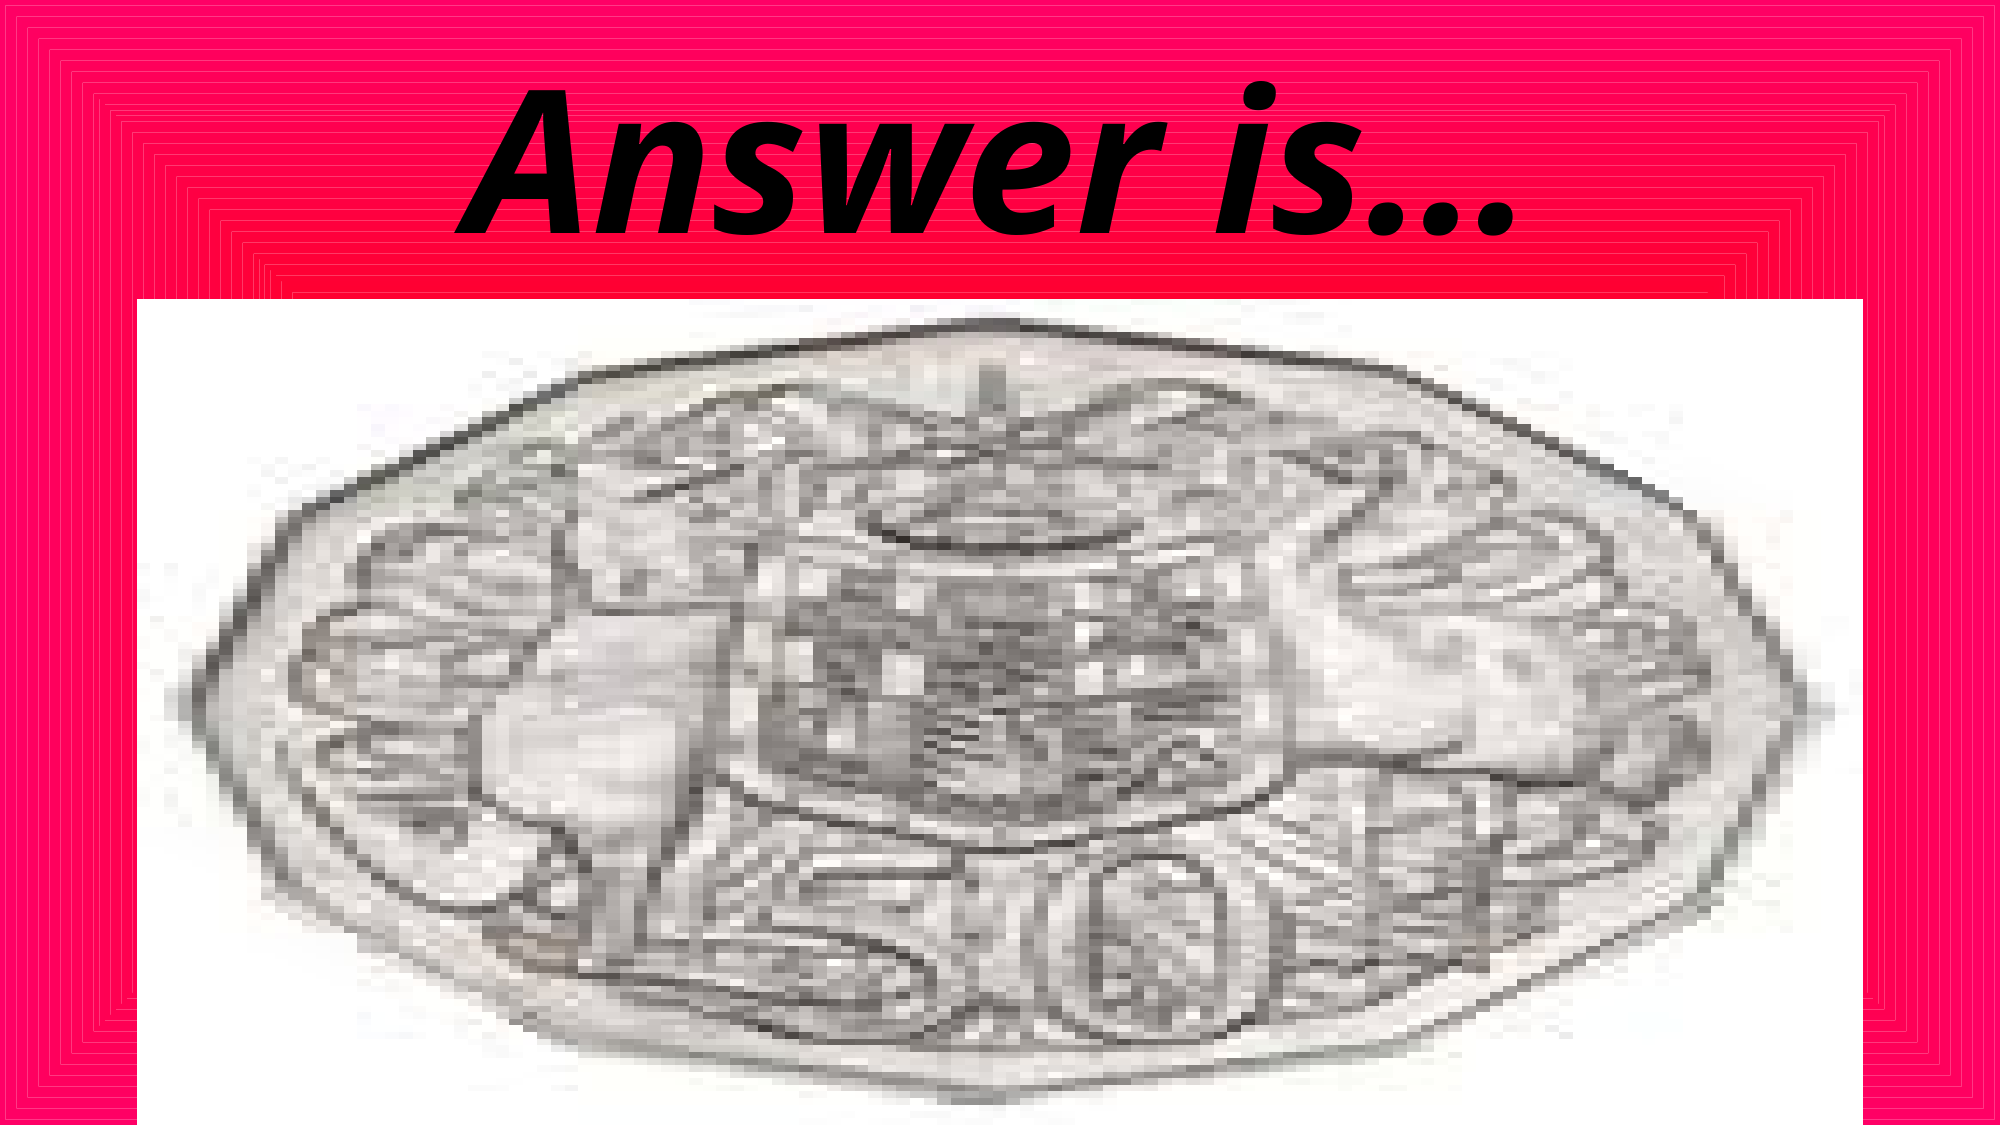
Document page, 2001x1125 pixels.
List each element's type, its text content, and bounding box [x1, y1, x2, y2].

picture [137, 299, 1863, 1125]
title Answer is… [137, 59, 1863, 278]
